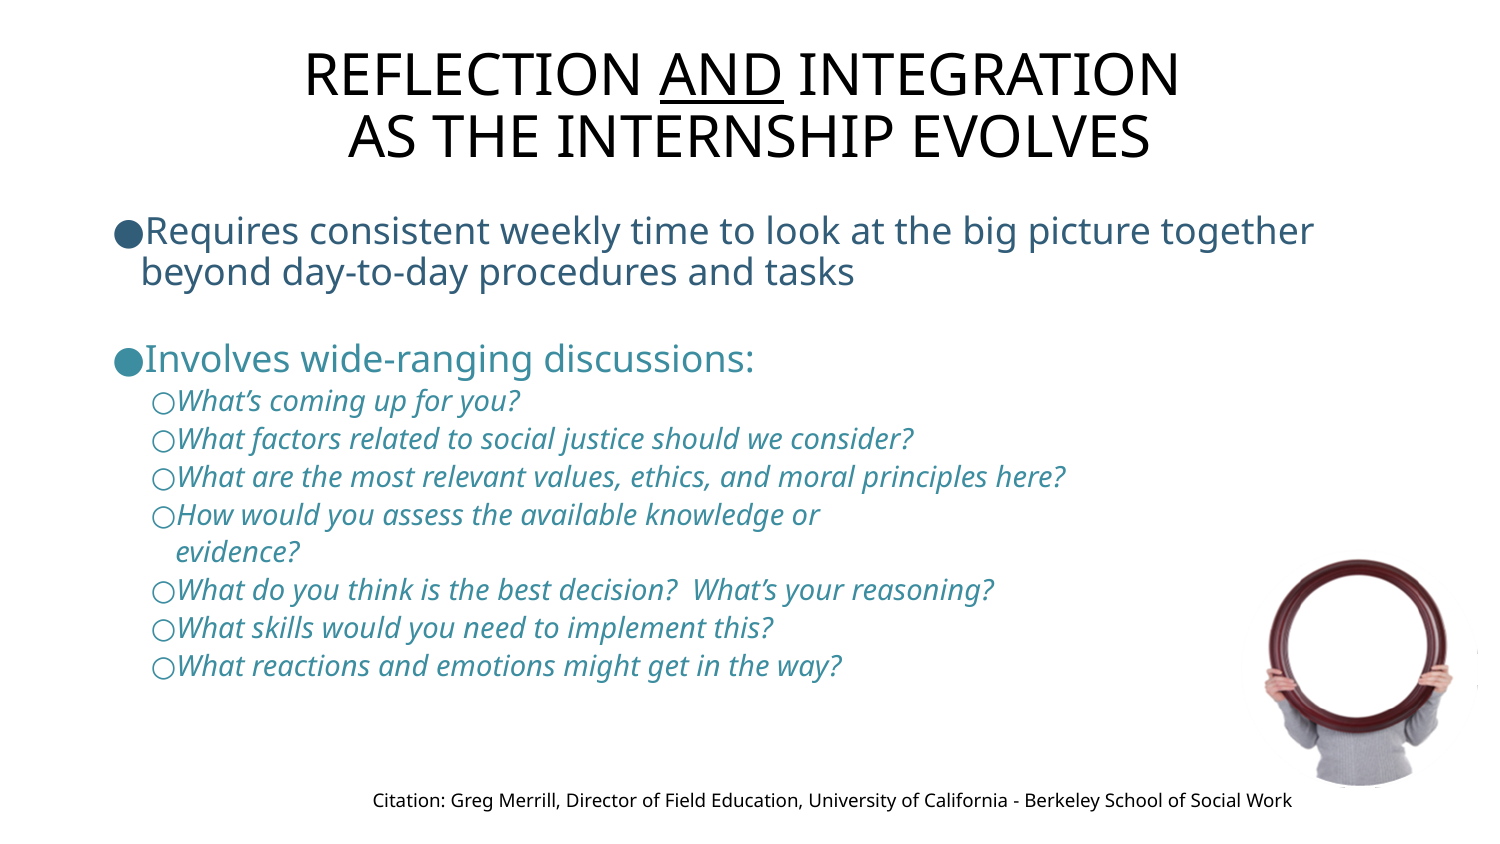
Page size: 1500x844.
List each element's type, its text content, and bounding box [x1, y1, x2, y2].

list Requires consistent weekly time to look at the big picture together beyond day-to-day procedures and tasks Involves wide-ranging discussions: What’s coming up for you? What factors related to social justice should we consider? What are the most relevant values, ethics, and moral principles here? How would you assess the available knowledge or evidence? What do you think is the best decision? What’s your reasoning? What skills would you need to implement this? What reactions and emotions might get in the way? [95, 206, 1427, 759]
picture [1241, 550, 1478, 788]
text_box Citation: Greg Merrill, Director of Field Education, University of California - Berkeley School of Social Work [361, 777, 1478, 822]
title REFLECTION AND INTEGRATION AS THE INTERNSHIP EVOLVES [131, 8, 1370, 207]
